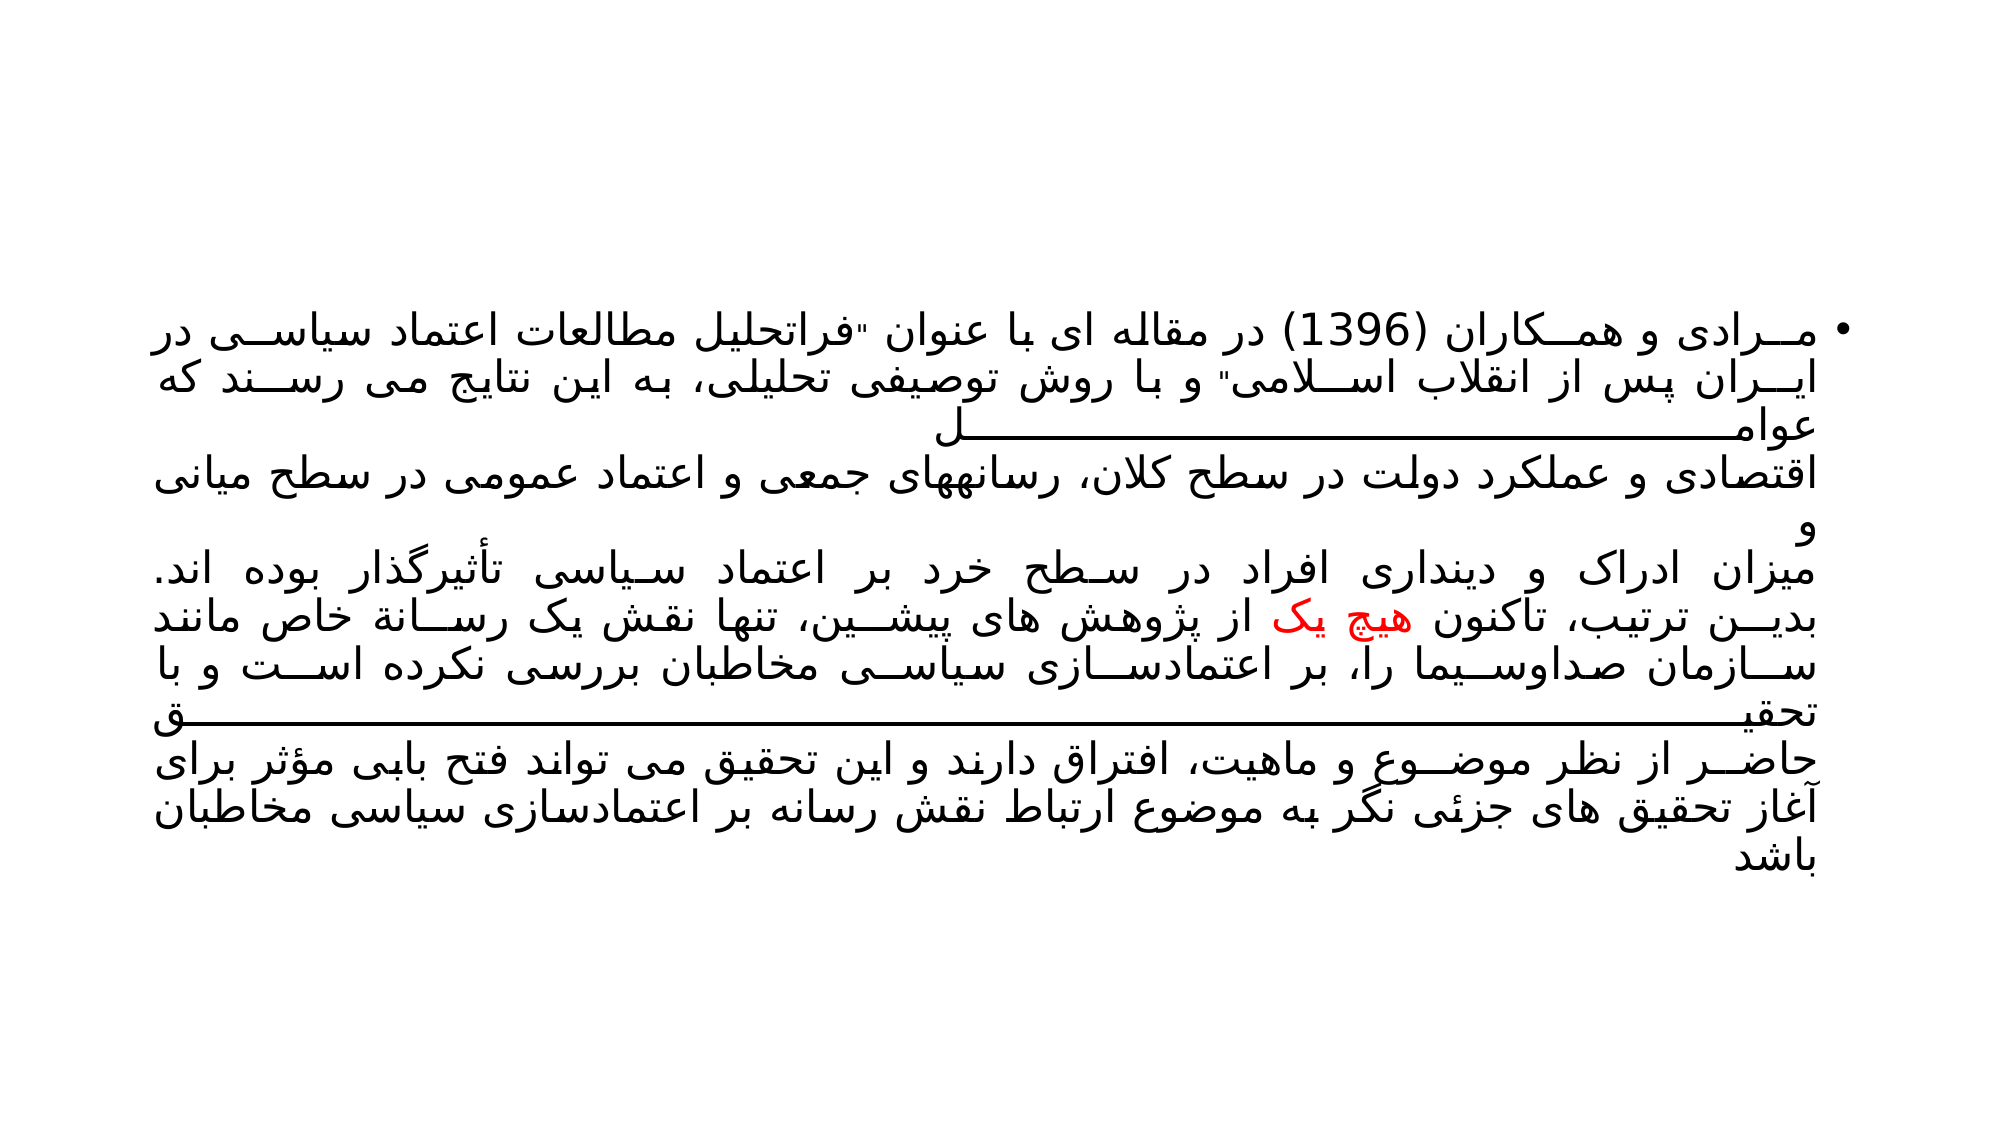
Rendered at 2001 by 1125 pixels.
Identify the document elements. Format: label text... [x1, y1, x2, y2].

list مــرادی و همــکاران (1396) در مقاله ای با عنوان "فراتحلیل مطالعات اعتماد سیاســی در ایــران پس از انقلاب اســلامی" و با روش توصیفی تحلیلی، به این نتایج می رســند كه عوامل اقتصادی و عملکرد دولت در سطح کلان، رسانههای جمعی و اعتماد عمومی در سطح میانی و میزان ادراک و دینداری افراد در سطح خرد بر اعتماد سیاسی تأثیرگذار بوده اند. بدیــن ترتیب، تاکنون هیچ یک از پژوهش های پیشــین، تنها نقش یک رســانة خاص مانند ســازمان صداوســیما را، بر اعتمادســازی سیاســی مخاطبان بررسی نکرده اســت و با تحقیق حاضــر از نظر موضــوع و ماهیت، افتراق دارند و این تحقیق می تواند فتح بابی مؤثر برای آغاز تحقیق های جزئی نگر به موضوع ارتباط نقش رسانه بر اعتمادسازی سیاسی مخاطبان باشد [137, 299, 1863, 1014]
